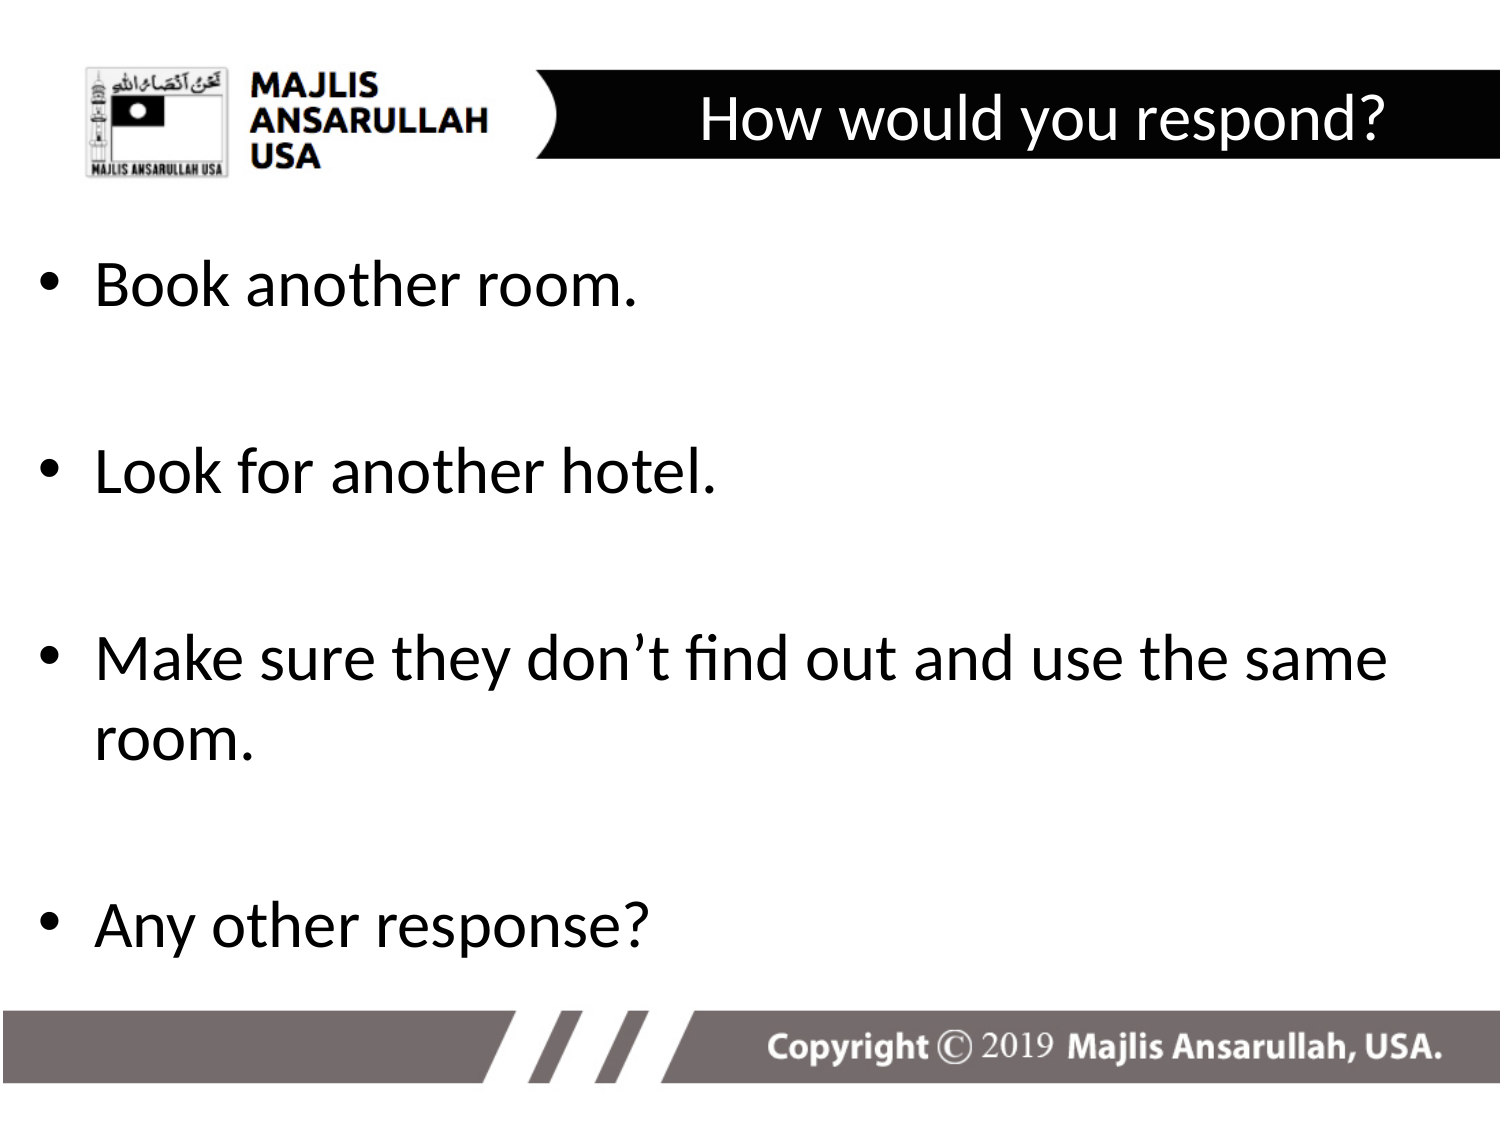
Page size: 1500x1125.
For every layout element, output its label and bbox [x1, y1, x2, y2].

list [3, 0, 1500, 1124]
